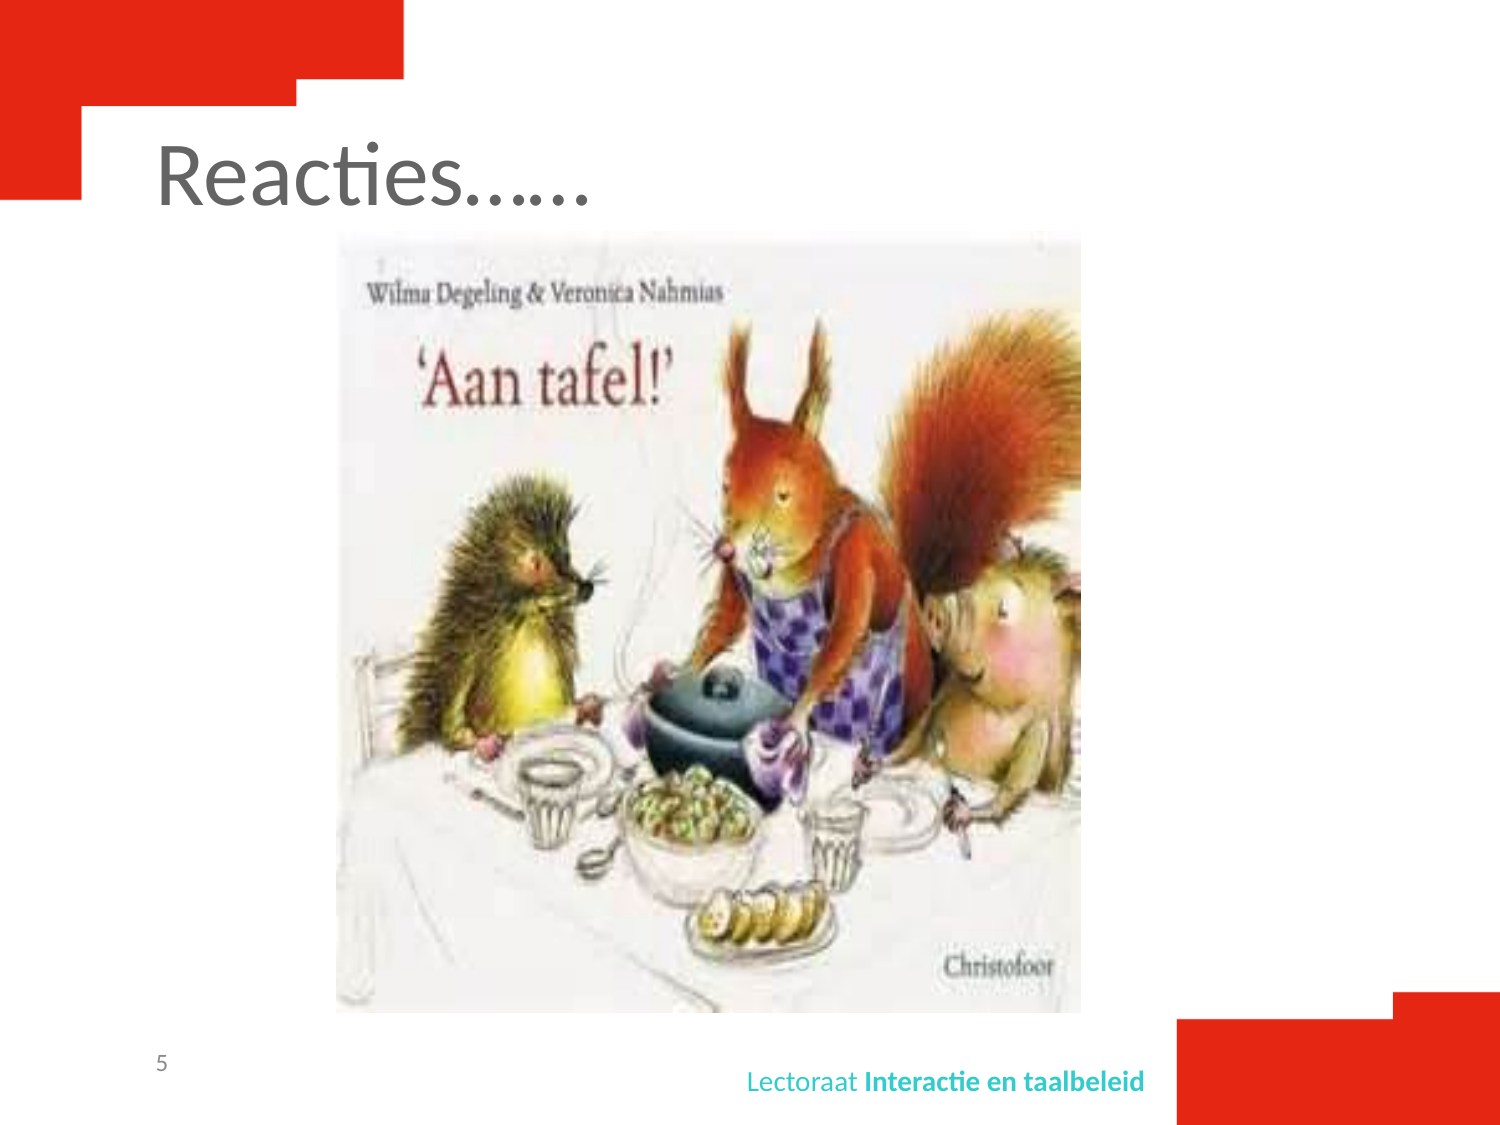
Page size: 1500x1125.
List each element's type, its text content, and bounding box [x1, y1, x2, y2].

title Reacties…… [140, 93, 1426, 245]
picture [0, 0, 1500, 1125]
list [336, 231, 1081, 1013]
slide_number 5 [140, 1031, 491, 1092]
